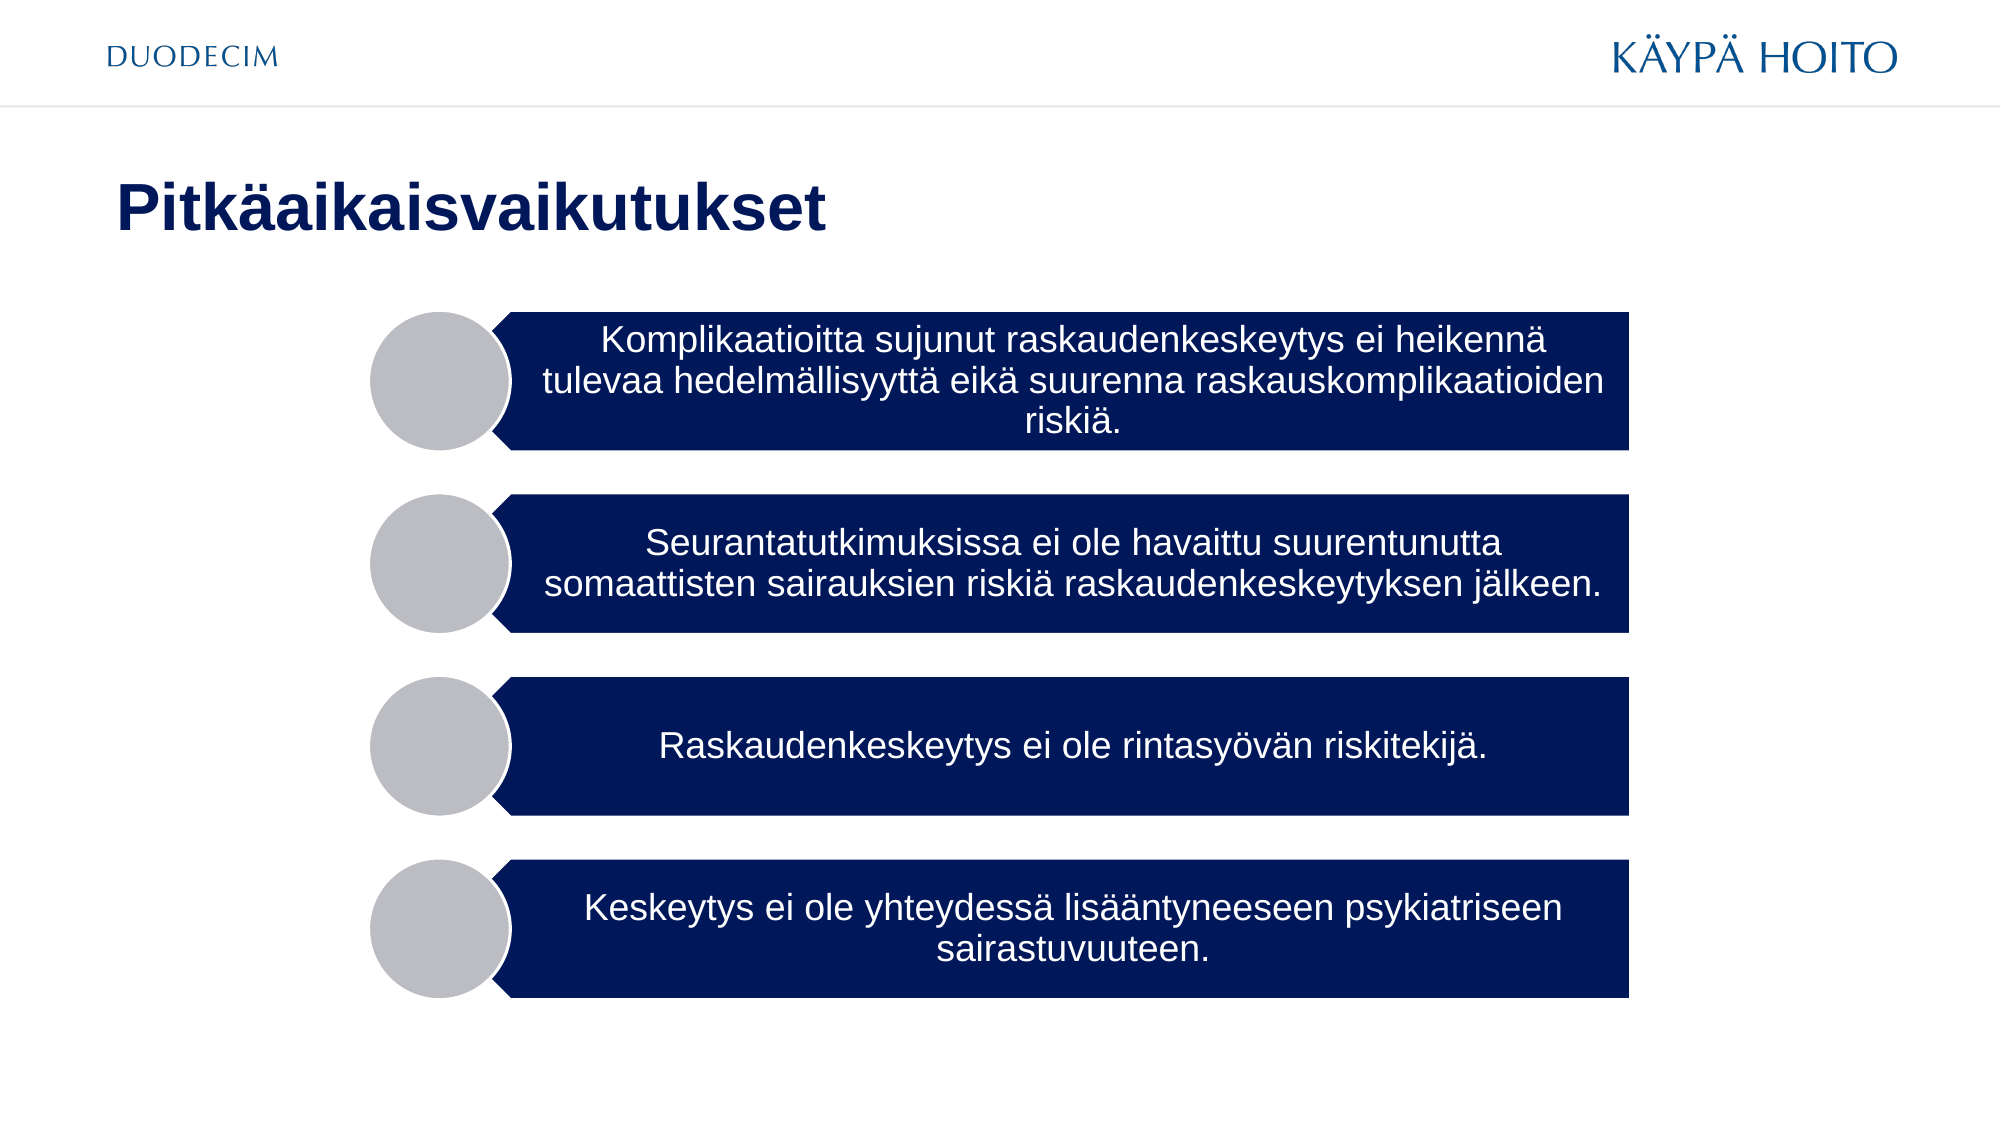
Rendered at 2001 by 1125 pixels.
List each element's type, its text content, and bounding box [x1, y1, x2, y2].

title Pitkäaikaisvaikutukset [101, 140, 1893, 278]
picture [90, 27, 295, 85]
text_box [368, 310, 1631, 1000]
picture [1614, 34, 1897, 73]
